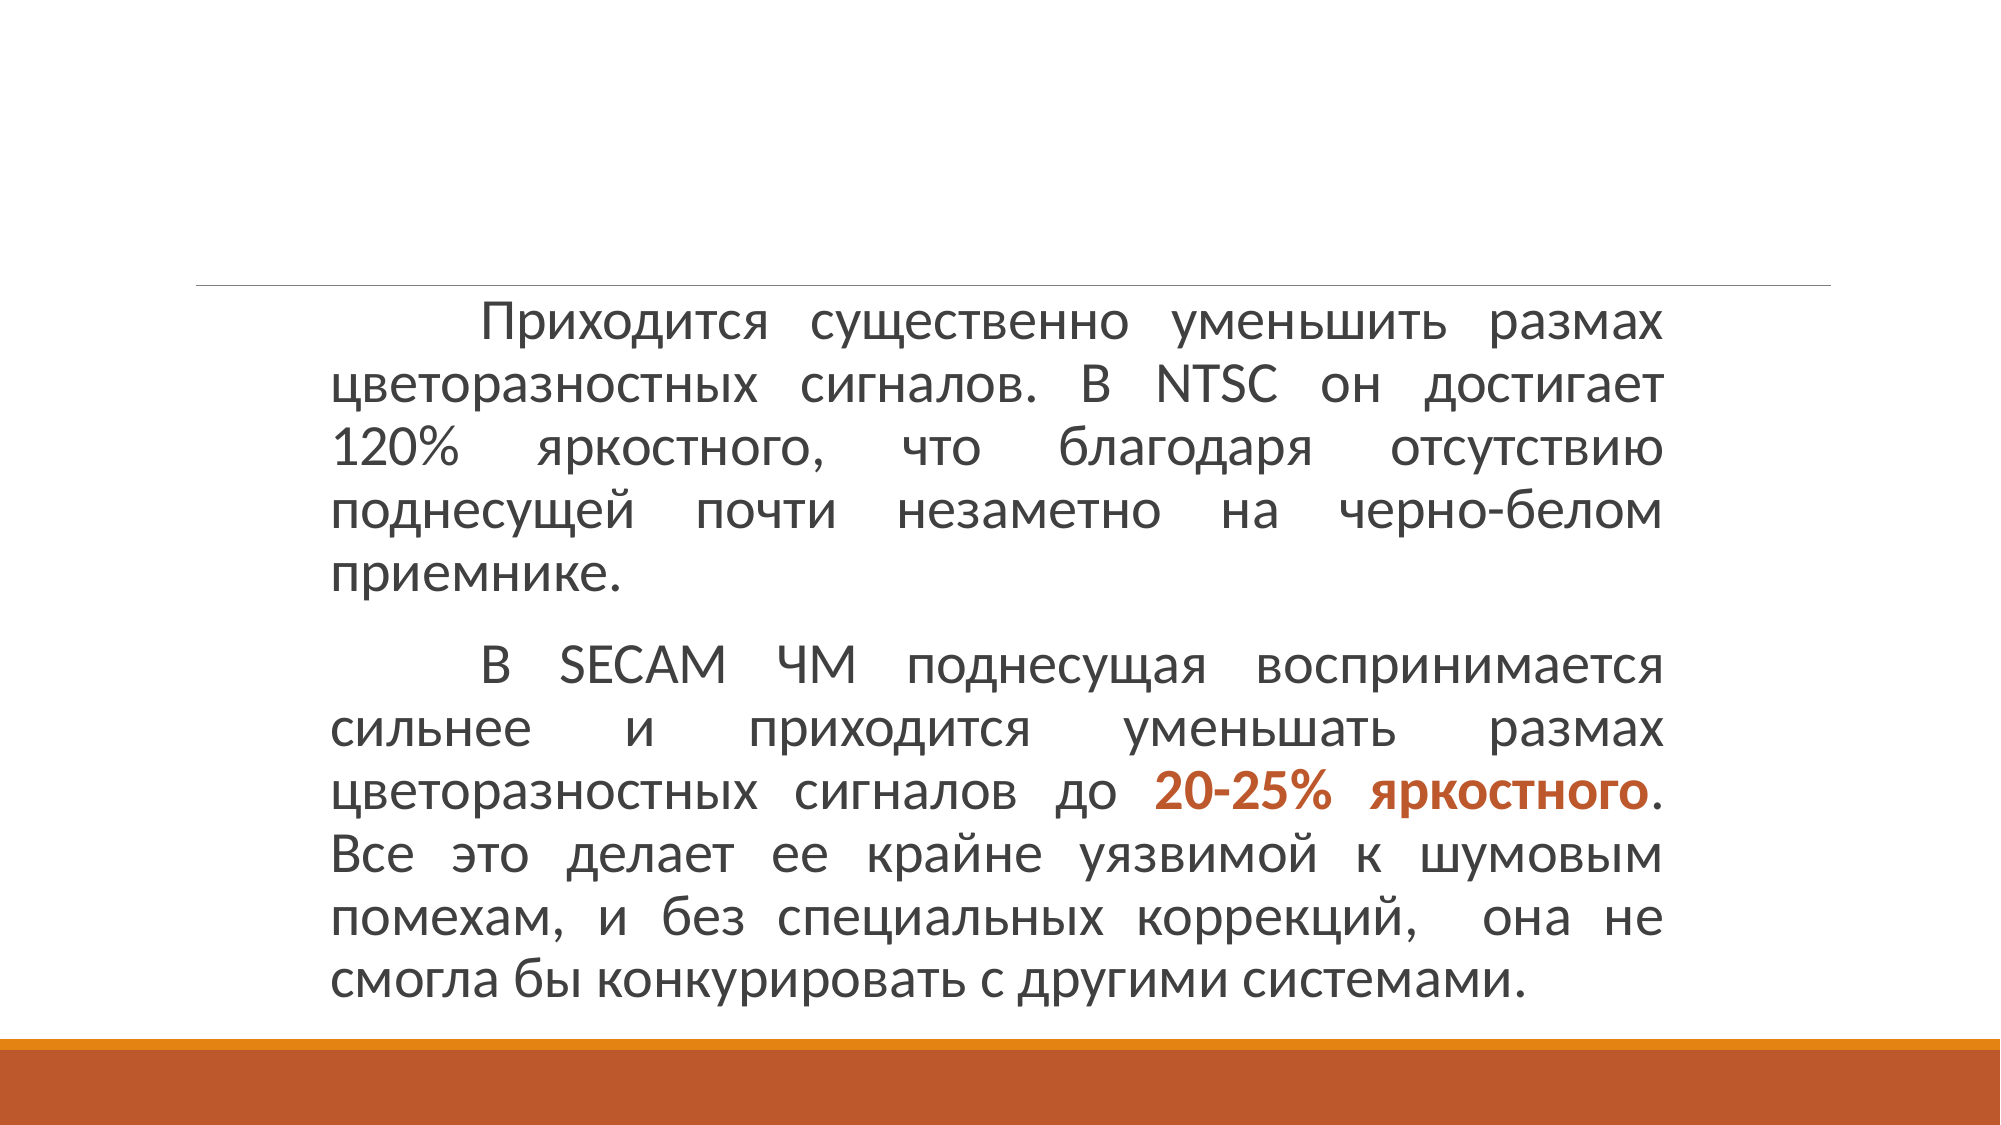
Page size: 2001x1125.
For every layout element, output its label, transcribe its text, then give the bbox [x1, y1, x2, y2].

list Приходится существенно уменьшить размах цветоразностных сигналов. В NTSC он достигает 120% яркостного, что благодаря отсутствию поднесущей почти незаметно на черно-белом приемнике. В SECAM ЧМ поднесущая воспринимается сильнее и приходится уменьшать размах цветоразностных сигналов до 20-25% яркостного. Все это делает ее крайне уязвимой к шумовым помехам, и без специальных коррекций, она не смогла бы конкурировать с другими системами. [315, 281, 1665, 1125]
